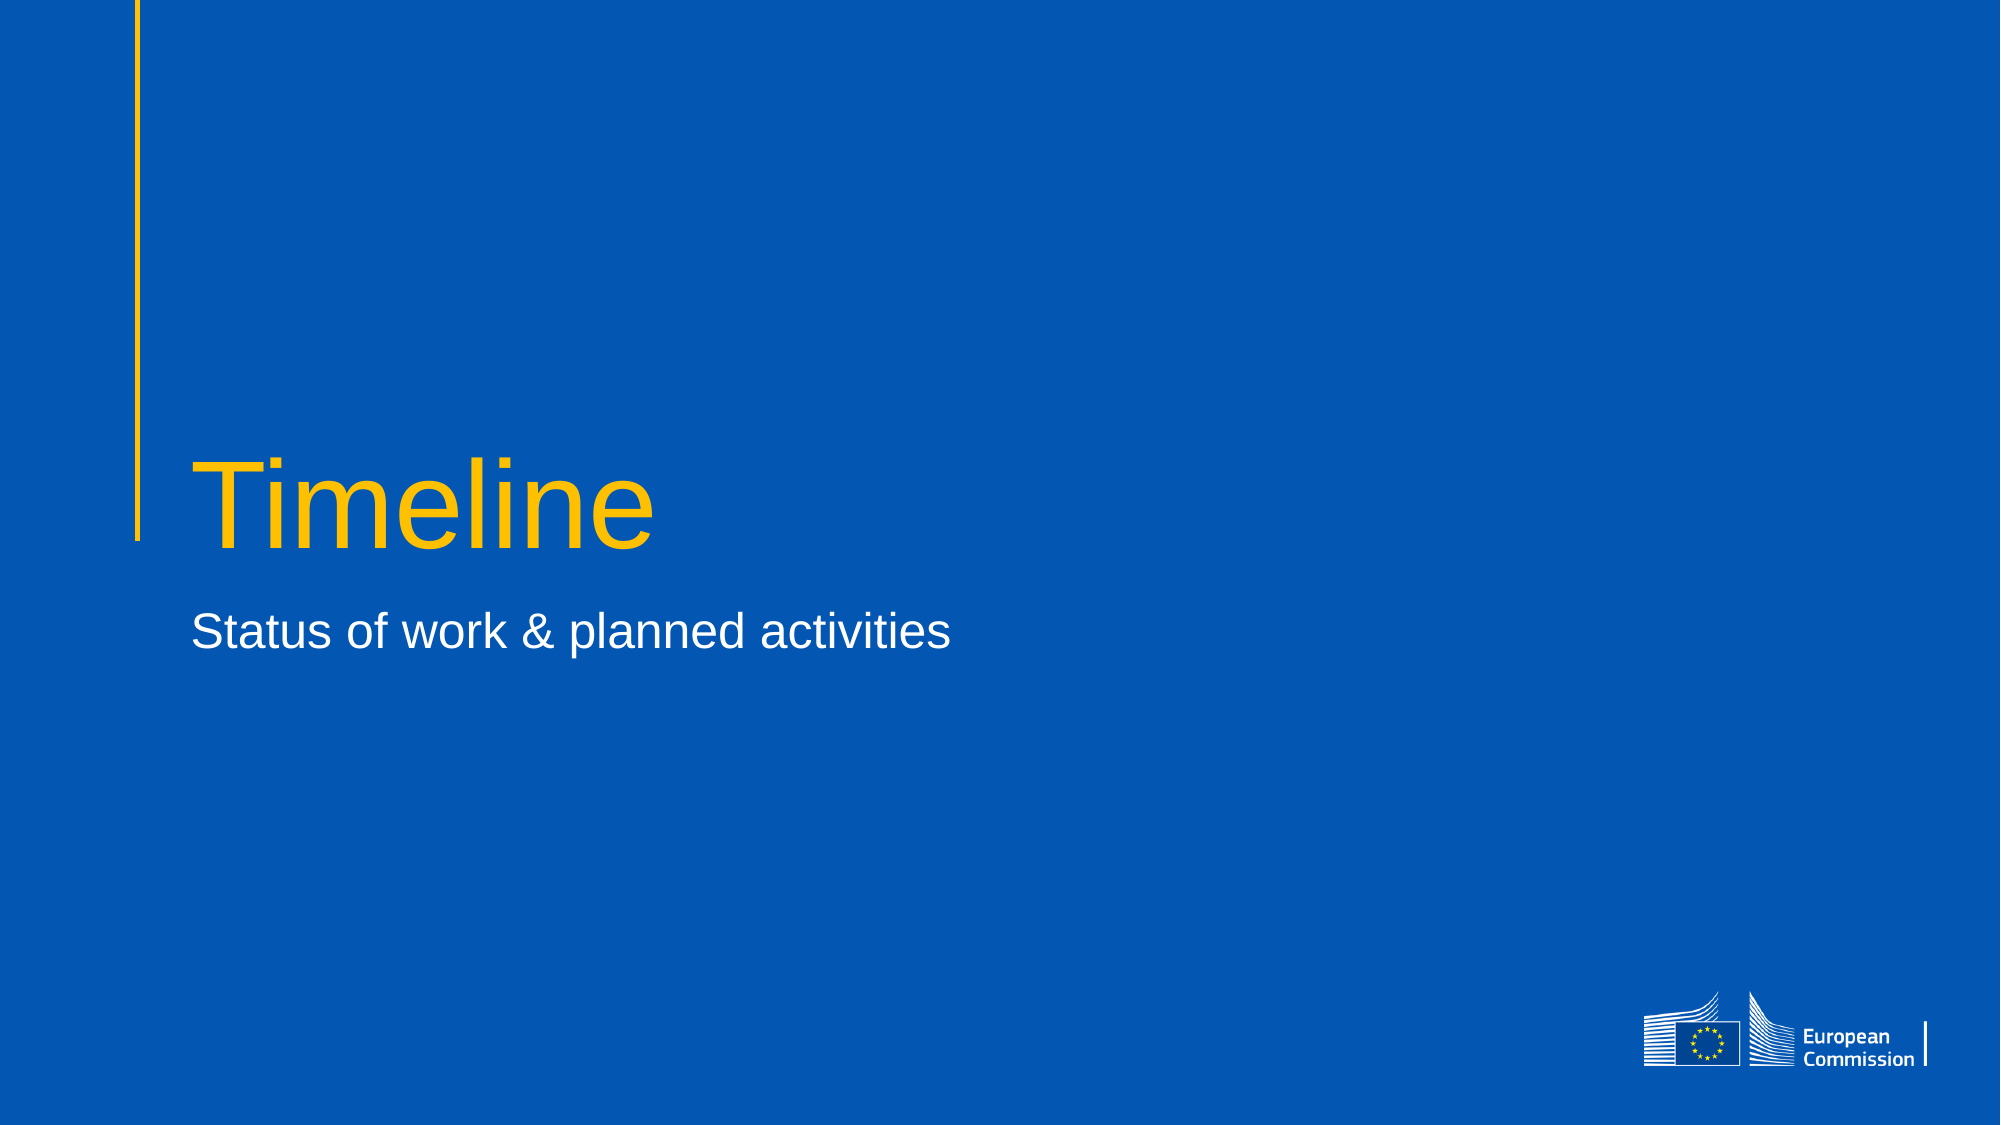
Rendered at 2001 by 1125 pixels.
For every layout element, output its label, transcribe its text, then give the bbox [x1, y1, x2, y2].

picture [1644, 991, 1927, 1066]
subtitle Status of work & planned activities [175, 590, 1927, 863]
title Timeline [175, 184, 1927, 576]
